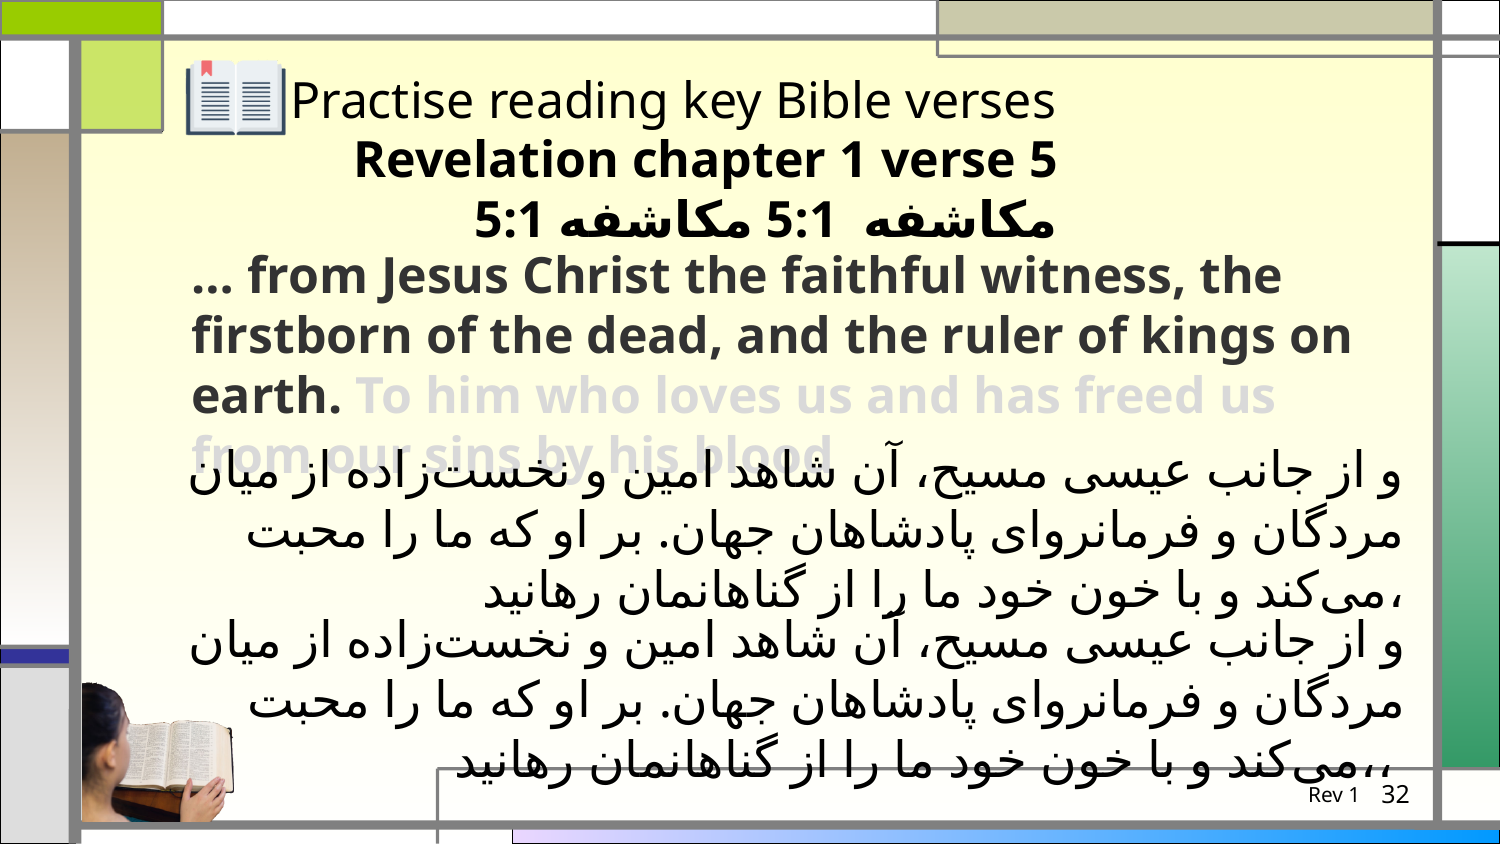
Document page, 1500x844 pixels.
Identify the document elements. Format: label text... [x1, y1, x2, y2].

text_box و از جانب عیسی مسیح، آن شاهد امین و نخست‌زاده از میان مردگان و فرمانروای پادشاهان جهان. بر او که ما را محبت می‌کند و با خون خود ما را از گناهانمان رهانید، [96, 430, 1420, 625]
text_box و از جانب عیسی مسیح، آن شاهد امین و نخست‌زاده از میان مردگان و فرمانروای پادشاهان جهان. بر او که ما را محبت می‌کند و با خون خود ما را از گناهانمان رهانید،، [157, 600, 1421, 796]
text_box … from Jesus Christ the faithful witness, the firstborn of the dead, and the ruler of kings on earth. To him who loves us and has freed us from our sins by his blood [176, 235, 1387, 375]
text_box Practise reading key Bible verses [147, 15, 1199, 181]
text_box Revelation chapter 1 verse 5 5:1 مکاشفه 5:1 مکاشفه [0, 120, 1073, 256]
text_box Rev 1 [1293, 774, 1387, 814]
picture [81, 682, 235, 822]
slide_number 32 [1074, 770, 1425, 818]
picture [176, 53, 291, 143]
